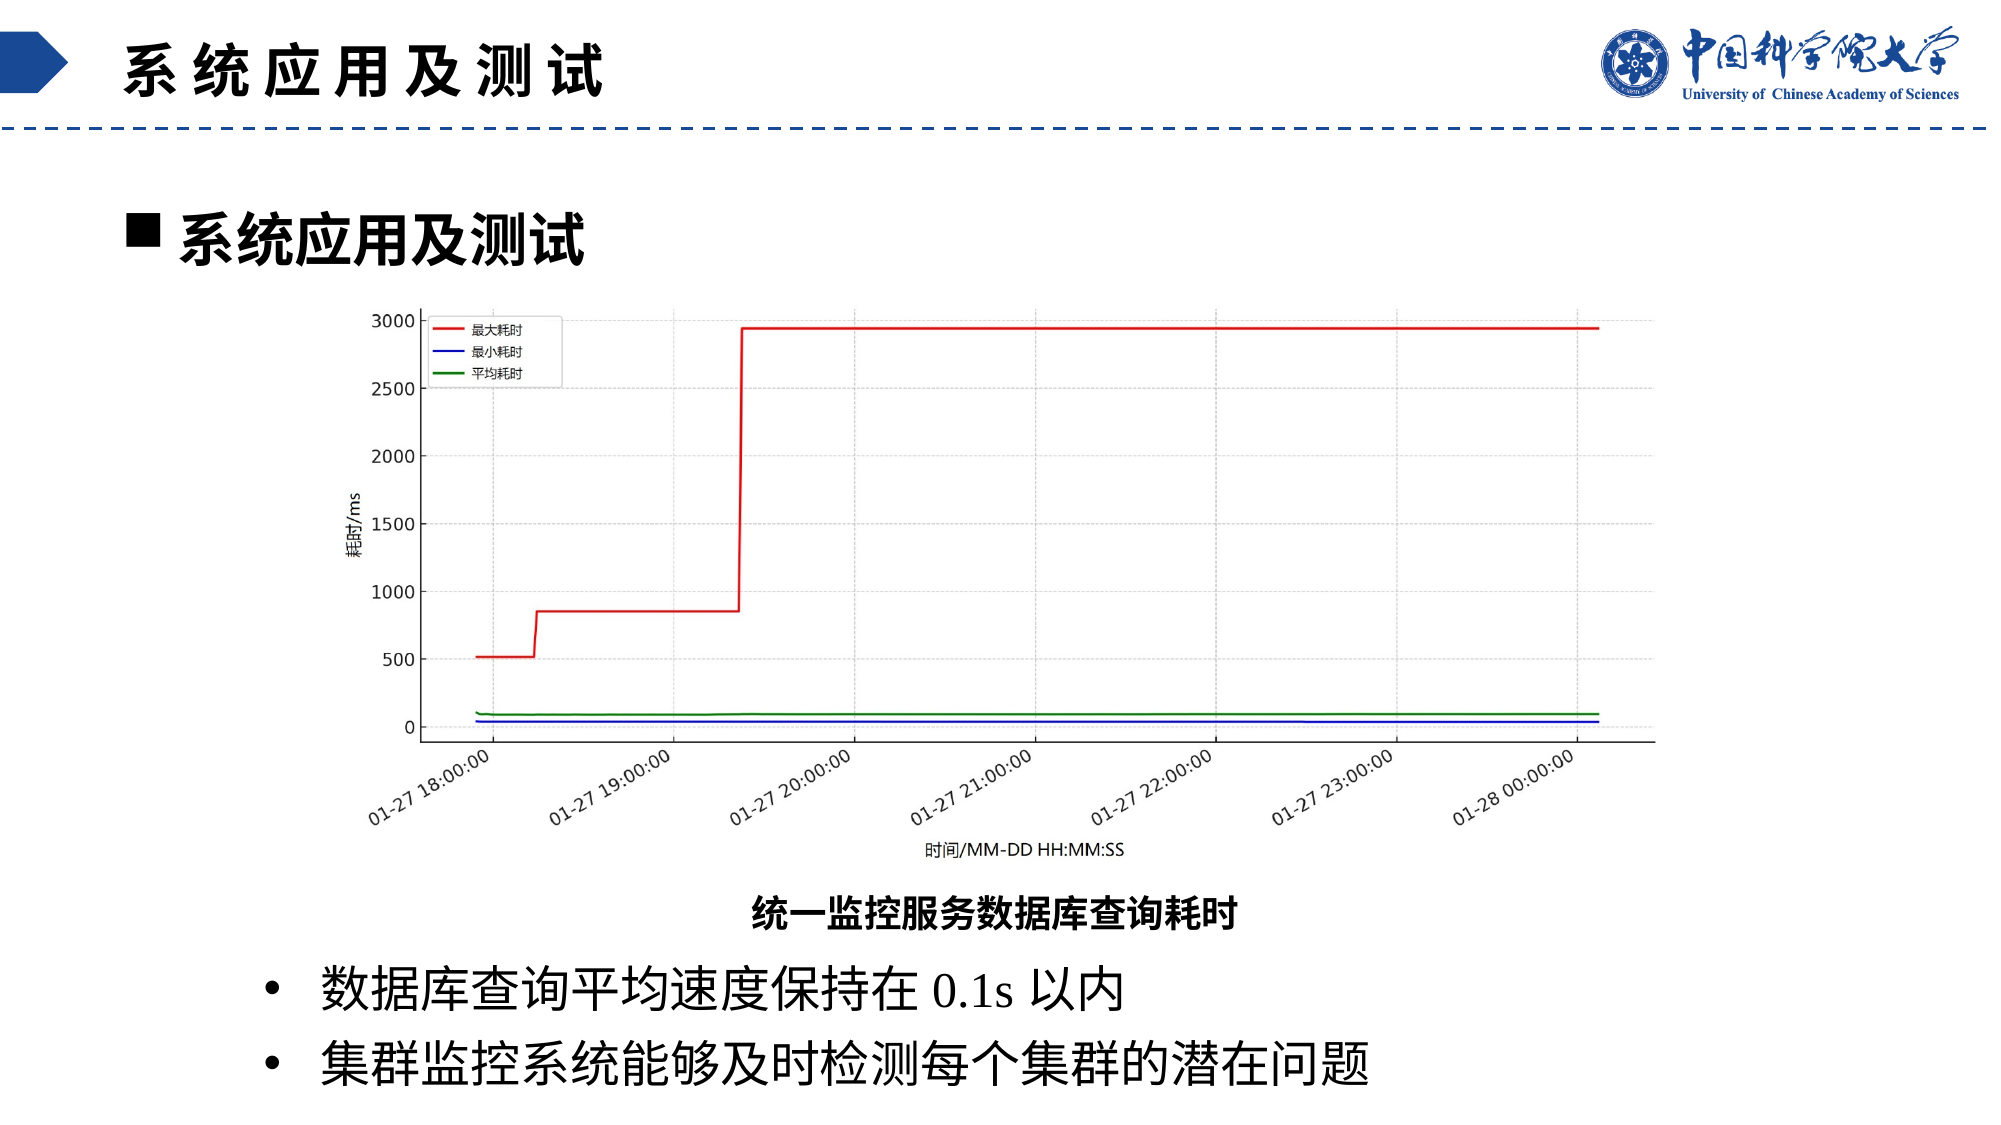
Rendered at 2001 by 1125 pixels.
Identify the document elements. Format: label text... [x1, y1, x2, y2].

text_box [0, 26, 1988, 129]
picture [336, 271, 1664, 864]
text_box 统一监控服务数据库查询耗时 [336, 882, 1664, 934]
text_box 系统应用及测试 [106, 160, 1556, 280]
text_box 数据库查询平均速度保持在0.1s以内 集群监控系统能够及时检测每个集群的潜在问题 [248, 934, 1751, 1100]
